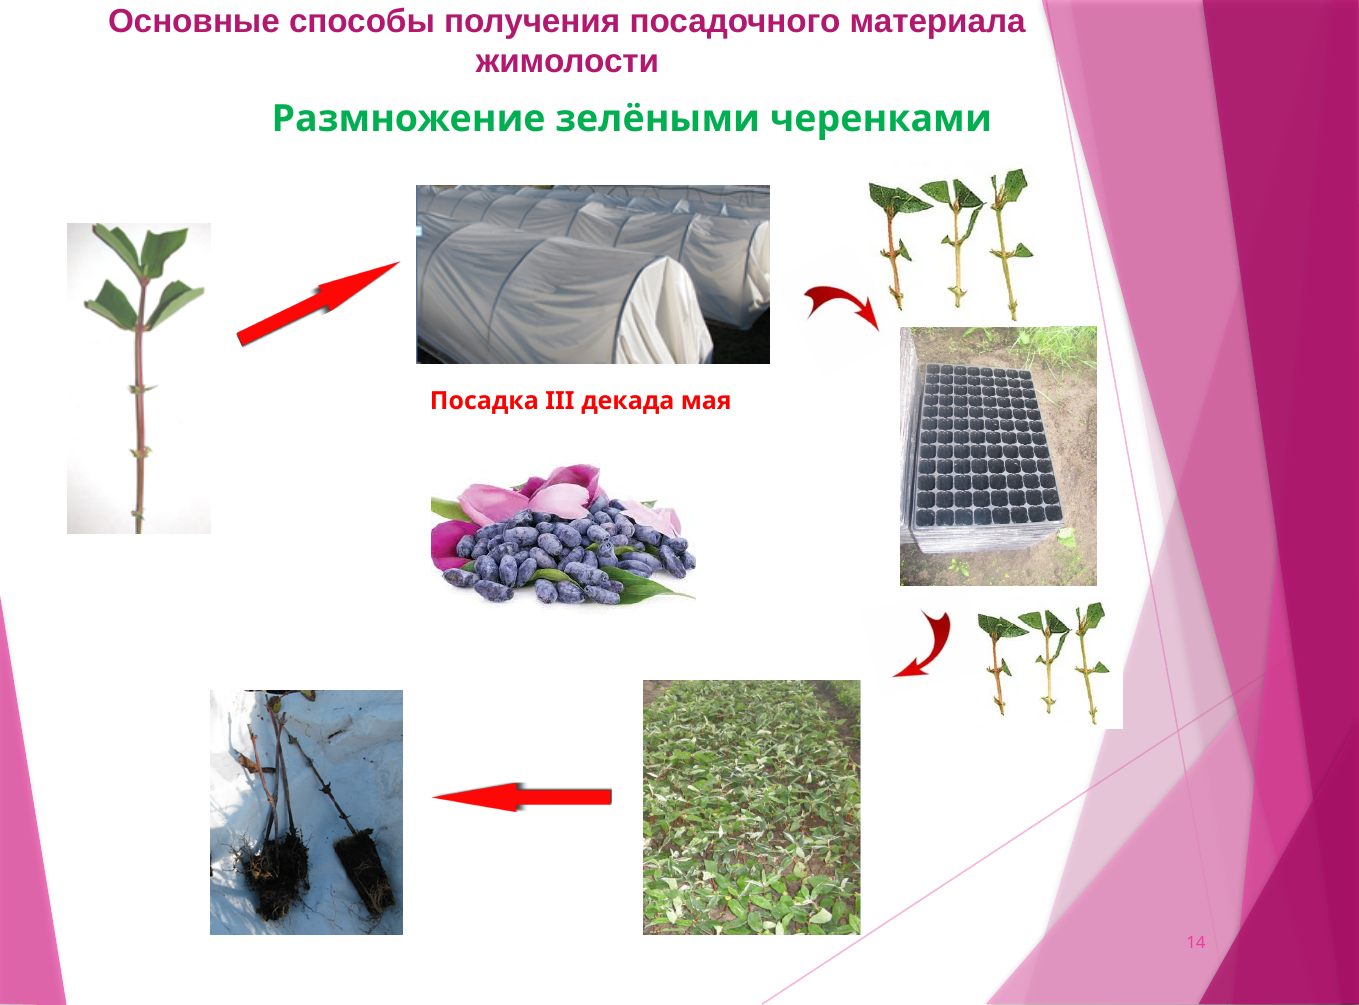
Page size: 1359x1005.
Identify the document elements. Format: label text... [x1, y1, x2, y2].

picture [67, 223, 212, 534]
slide_number 14 [1144, 916, 1221, 971]
picture [642, 680, 861, 935]
picture [774, 160, 1124, 730]
picture [431, 455, 697, 615]
text_box Размножение зелёными черенками [139, 87, 1125, 147]
text_box Посадка III декада мая [407, 377, 755, 423]
picture [416, 185, 771, 365]
picture [210, 689, 404, 935]
picture [431, 782, 612, 813]
text_box Основные способы получения посадочного материала жимолости [0, 0, 1136, 186]
picture [229, 249, 411, 352]
